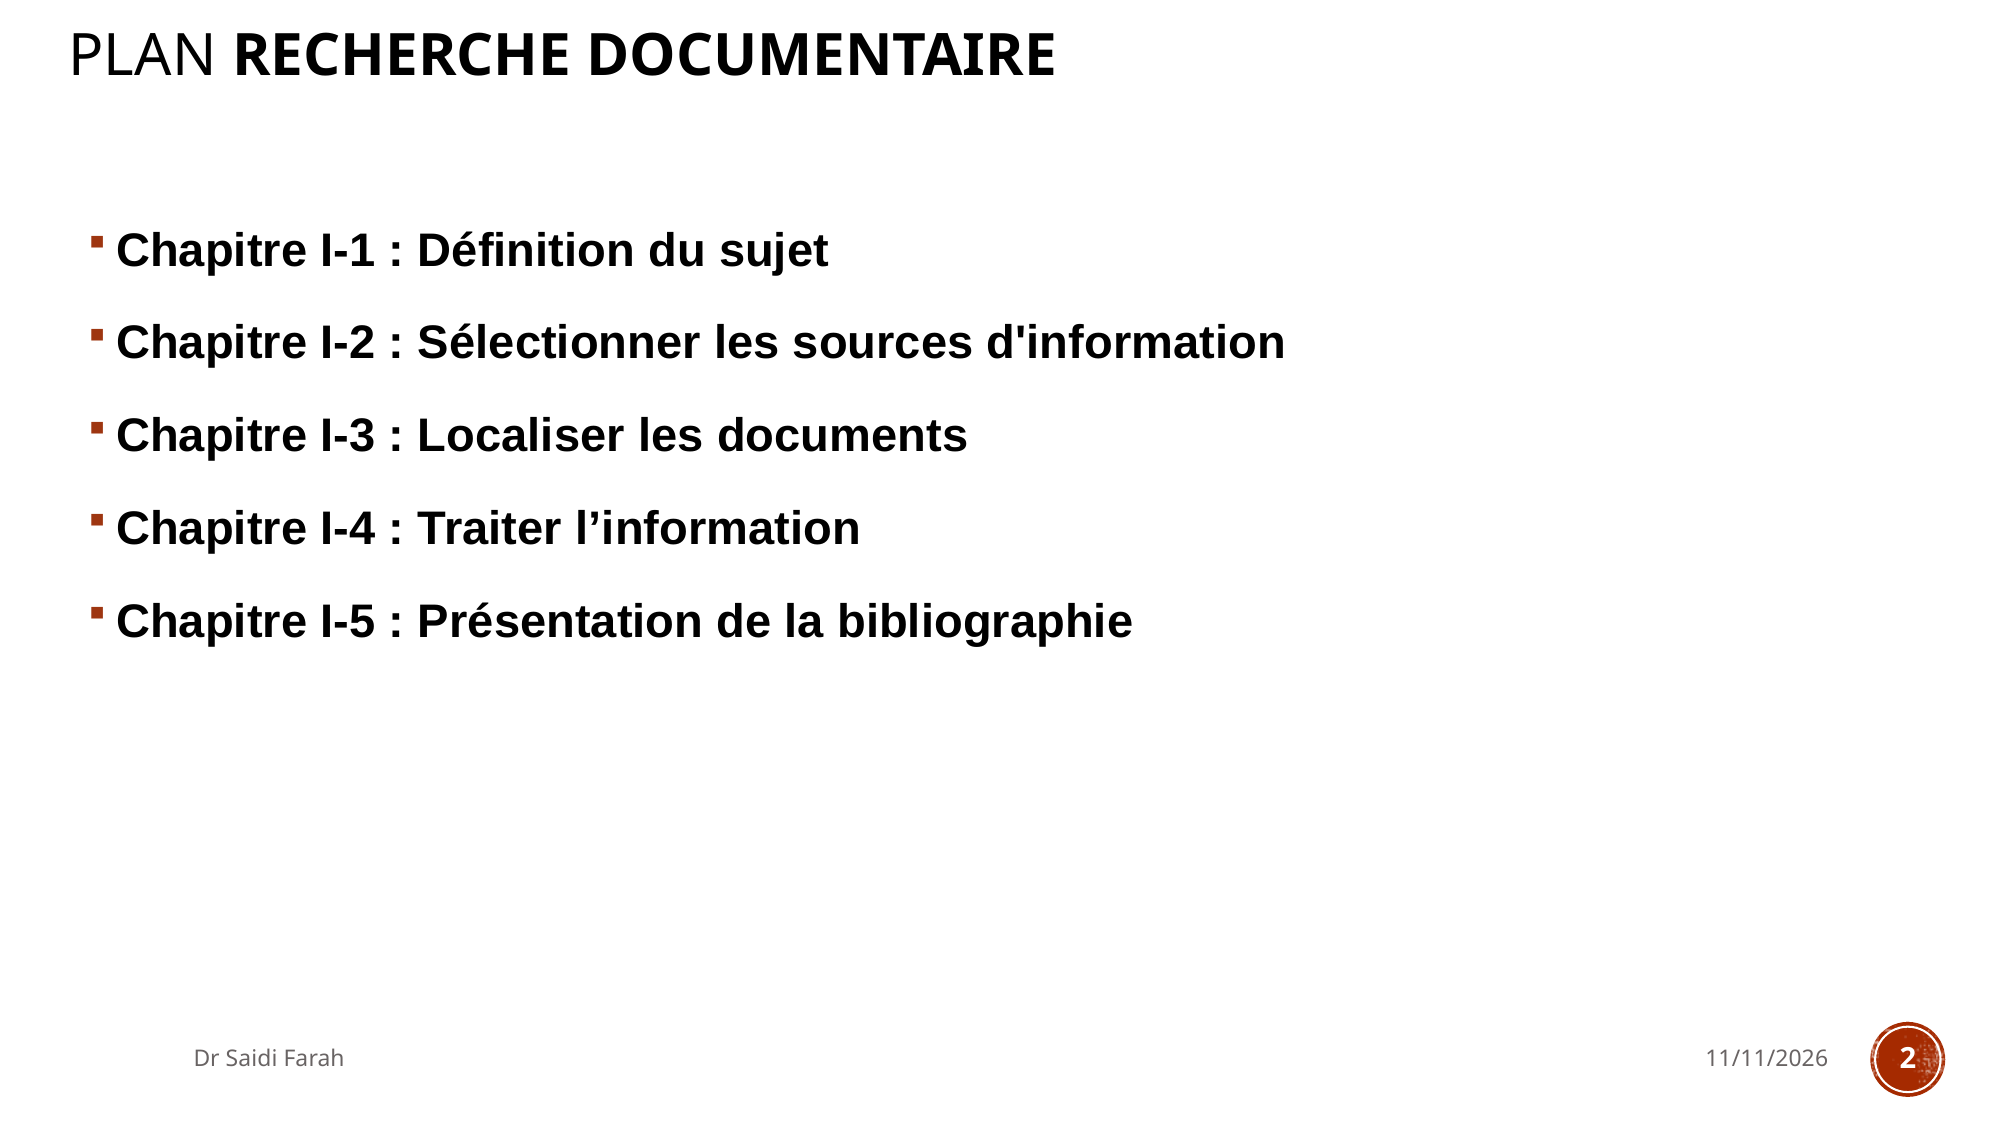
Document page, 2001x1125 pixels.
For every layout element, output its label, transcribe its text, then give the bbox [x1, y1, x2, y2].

title Plan Recherche documentaire [53, 16, 1496, 97]
slide_number 2 [1855, 1028, 1961, 1089]
list Chapitre I-1 : Définition du sujet Chapitre I-2 : Sélectionner les sources d'information Chapitre I-3 : Localiser les documents Chapitre I-4 : Traiter l’information Chapitre I-5 : Présentation de la bibliographie [73, 211, 1808, 797]
footer Dr Saidi Farah [178, 1028, 1217, 1089]
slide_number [1306, 1028, 1844, 1089]
